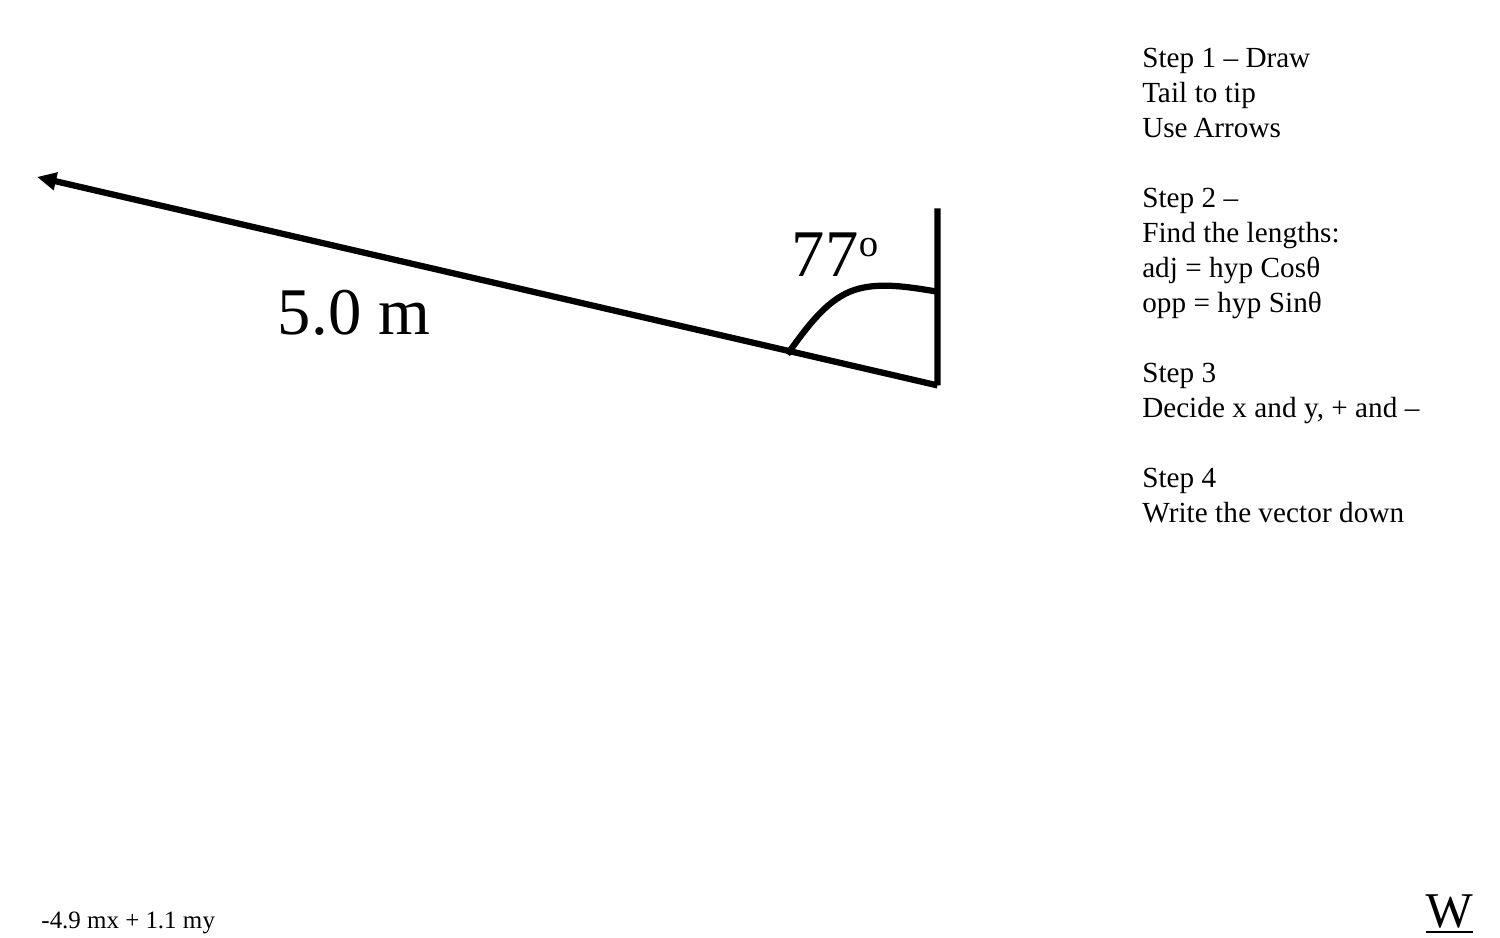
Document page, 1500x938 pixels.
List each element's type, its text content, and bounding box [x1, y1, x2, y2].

text_box [787, 285, 938, 355]
text_box [37, 173, 789, 352]
text_box Step 1 – Draw Tail to tip Use Arrows Step 2 – Find the lengths: adj = hyp Cosθ opp = hyp Sinθ Step 3 Decide x and y, + and – Step 4 Write the vector down [1127, 31, 1500, 571]
text_box W [1410, 870, 1488, 938]
text_box 77o [776, 201, 893, 297]
text_box 5.0 m [263, 260, 446, 356]
text_box -4.9 mx + 1.1 my [26, 895, 231, 938]
